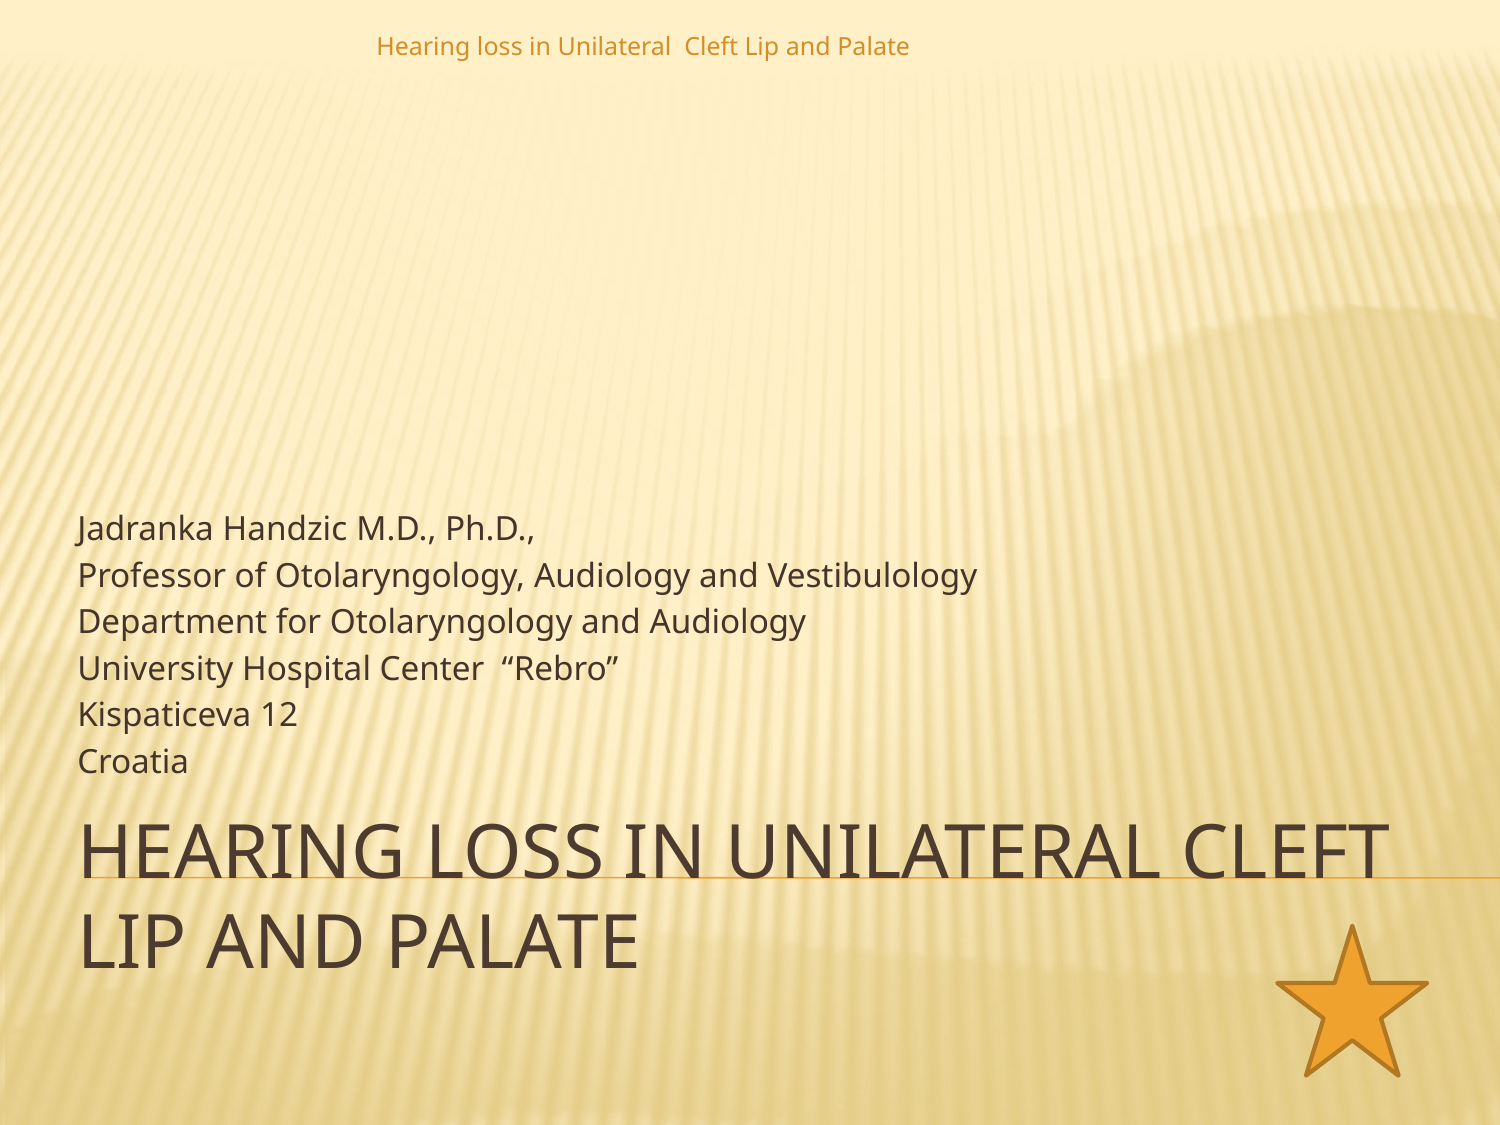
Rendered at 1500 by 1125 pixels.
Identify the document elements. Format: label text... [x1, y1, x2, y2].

footer Hearing loss in Unilateral Cleft Lip and Palate [93, 23, 926, 71]
subtitle Jadranka Handzic M.D., Ph.D., Professor of Otolaryngology, Audiology and Vestibulology Department for Otolaryngology and Audiology University Hospital Center “Rebro” Kispaticeva 12 Croatia [62, 637, 1450, 788]
title Hearing loss in Unilateral cleft lip and palate [62, 796, 1450, 997]
text_box [1275, 923, 1430, 1078]
